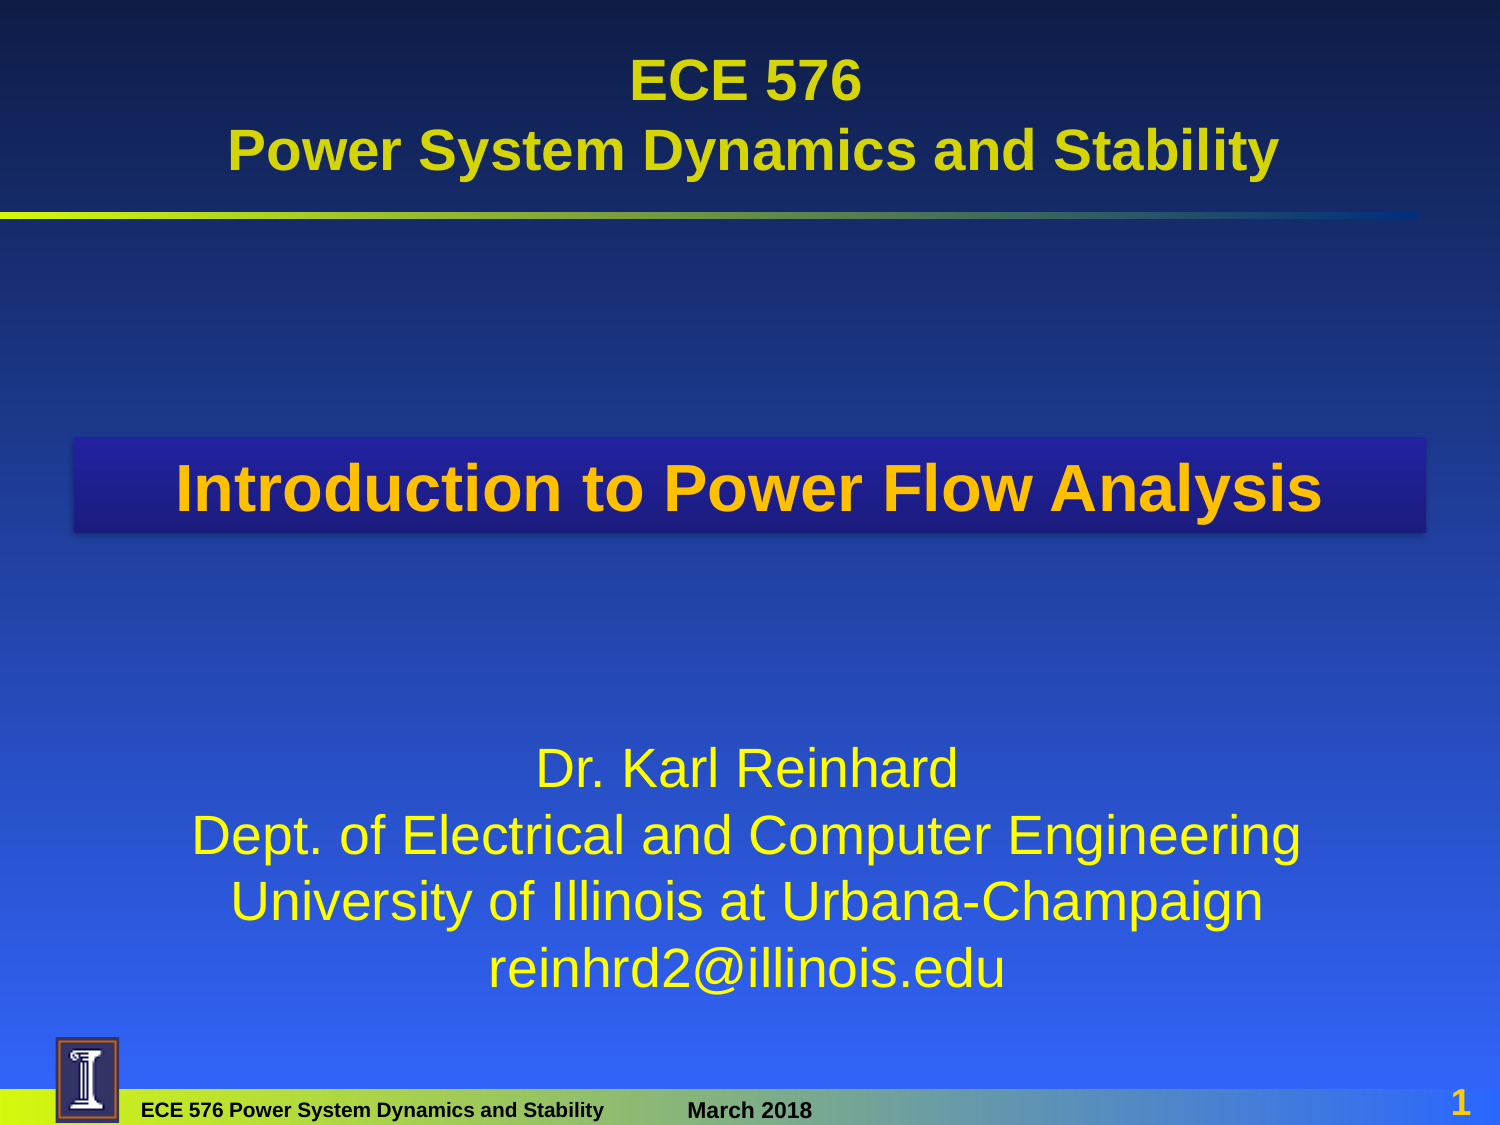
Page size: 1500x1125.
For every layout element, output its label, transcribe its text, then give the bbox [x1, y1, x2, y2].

subtitle Dr. Karl Reinhard Dept. of Electrical and Computer Engineering University of Illinois at Urbana-Champaign reinhrd2@illinois.edu [47, 725, 1448, 1013]
picture [55, 1037, 120, 1123]
title ECE 576 Power System Dynamics and Stability [4, 0, 1500, 225]
text_box Introduction to Power Flow Analysis [73, 437, 1427, 533]
